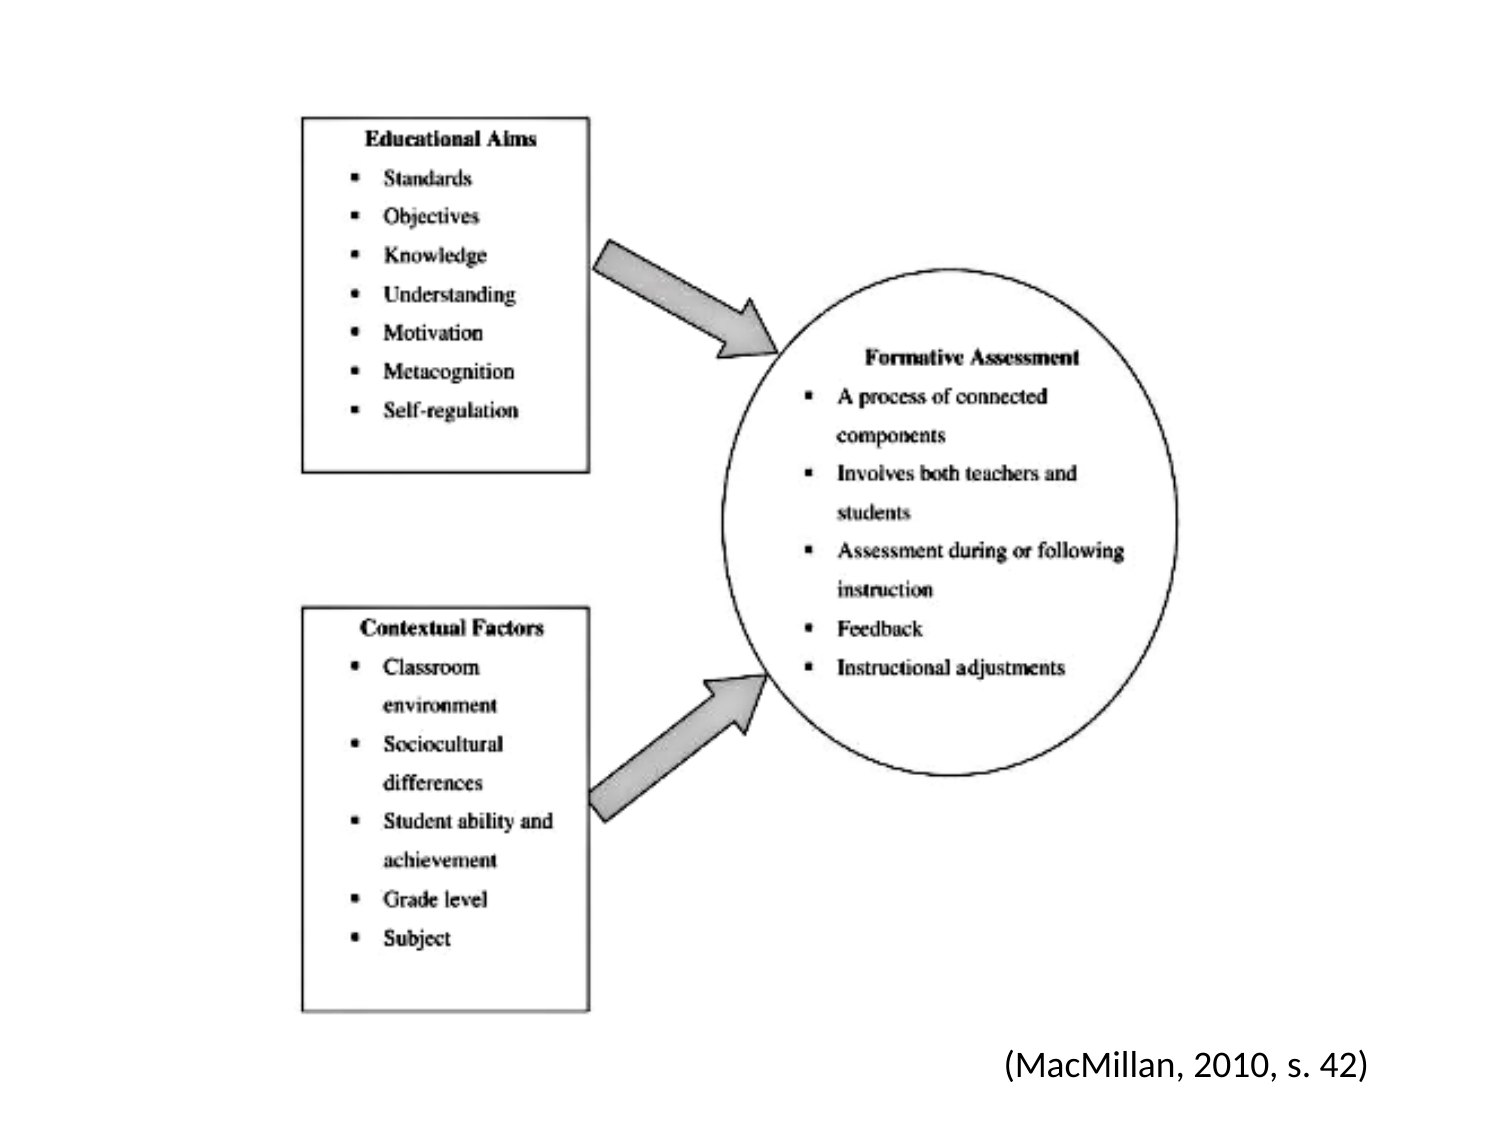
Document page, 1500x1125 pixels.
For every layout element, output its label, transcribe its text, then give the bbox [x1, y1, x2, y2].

picture [277, 102, 1223, 1023]
text_box (MacMillan, 2010, s. 42) [988, 1032, 1385, 1092]
